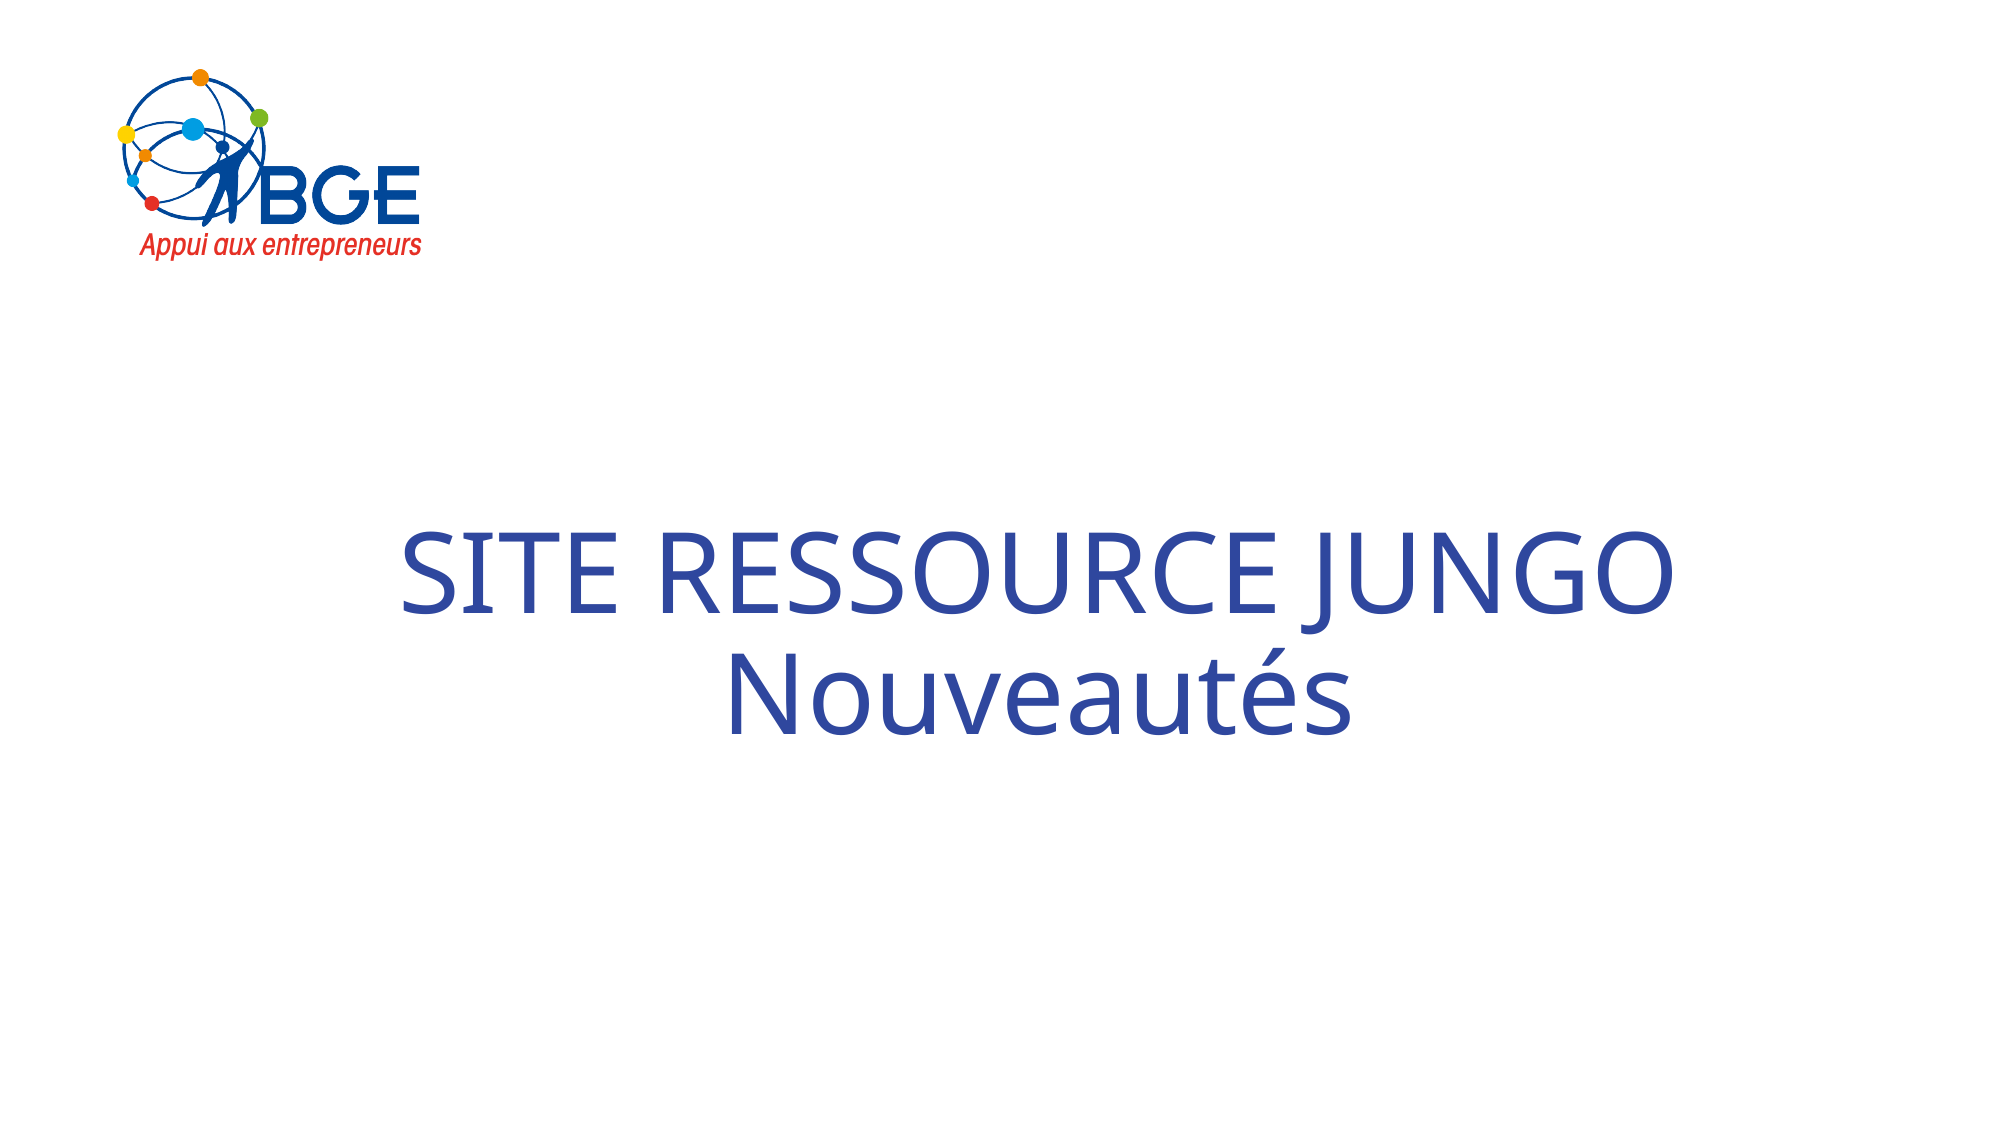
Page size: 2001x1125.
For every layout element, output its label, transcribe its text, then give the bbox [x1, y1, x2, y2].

title SITE RESSOURCE JUNGO Nouveautés [288, 324, 1789, 767]
picture [92, 61, 444, 288]
